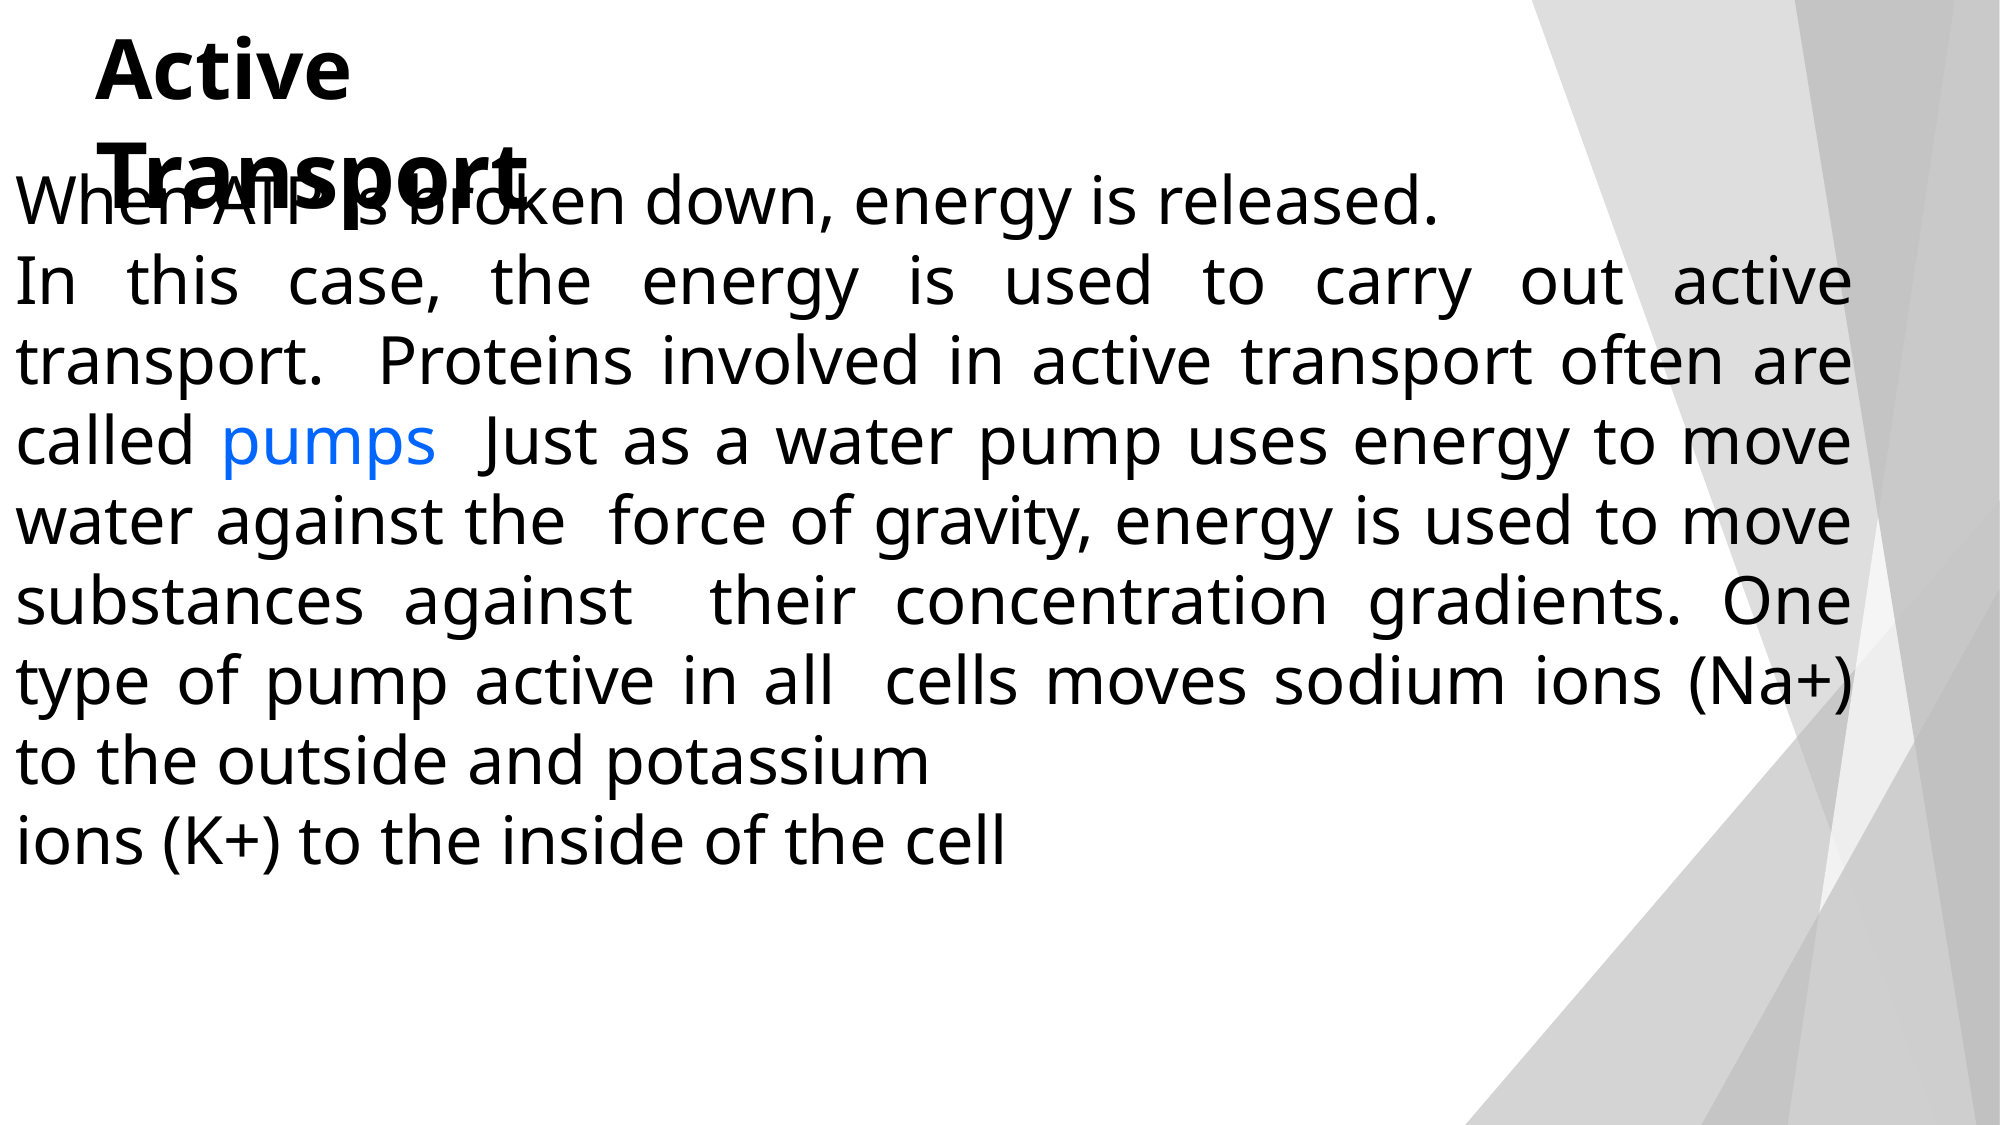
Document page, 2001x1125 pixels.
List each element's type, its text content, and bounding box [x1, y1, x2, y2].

text_box When ATP is broken down, energy is released. In this case, the energy is used to carry out active transport. Proteins involved in active transport often are called pumps Just as a water pump uses energy to move water against the force of gravity, energy is used to move substances against their concentration gradients. One type of pump active in all cells moves sodium ions (Na+) to the outside and potassium ions (K+) to the inside of the cell [12, 155, 1855, 878]
title Active Transport [95, 14, 777, 227]
